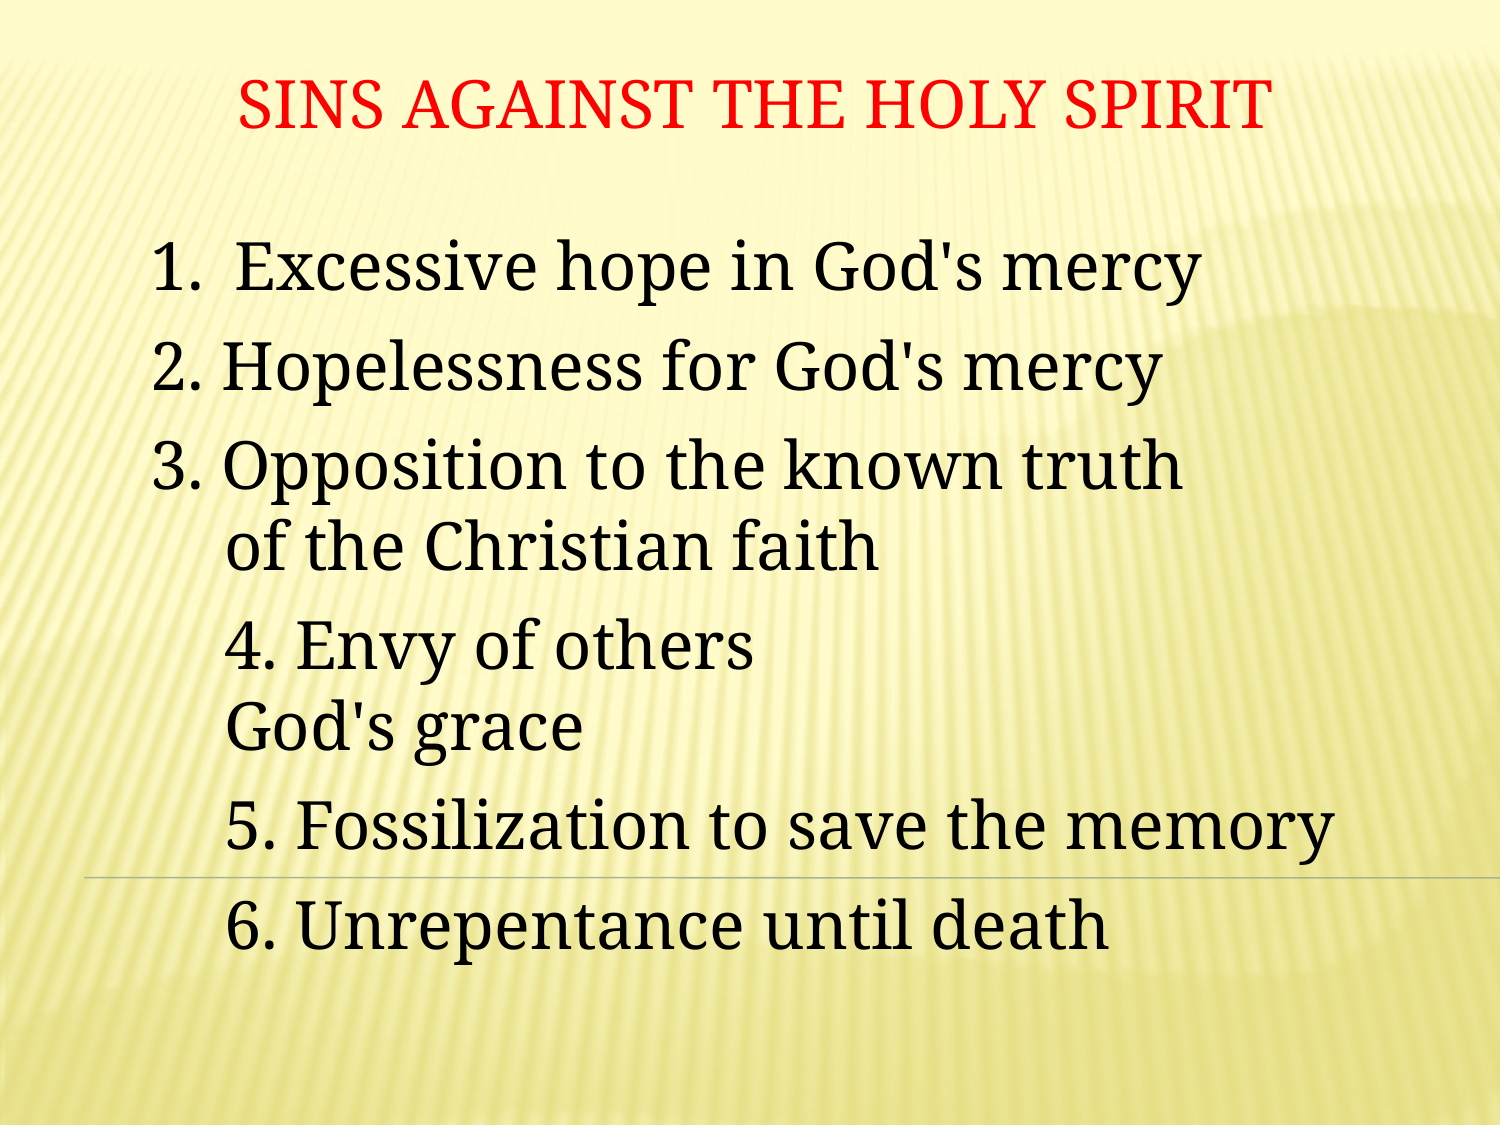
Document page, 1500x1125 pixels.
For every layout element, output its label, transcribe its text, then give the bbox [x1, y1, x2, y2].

text_box Excessive hope in God's mercy 2. Hopelessness for God's mercy 3. Opposition to the known truth of the Christian faith 4. Envy of others God's grace 5. Fossilization to save the memory 6. Unrepentance until death [135, 196, 1447, 971]
text_box SINS AGAINST THE HOLY SPIRIT [100, 54, 1412, 150]
